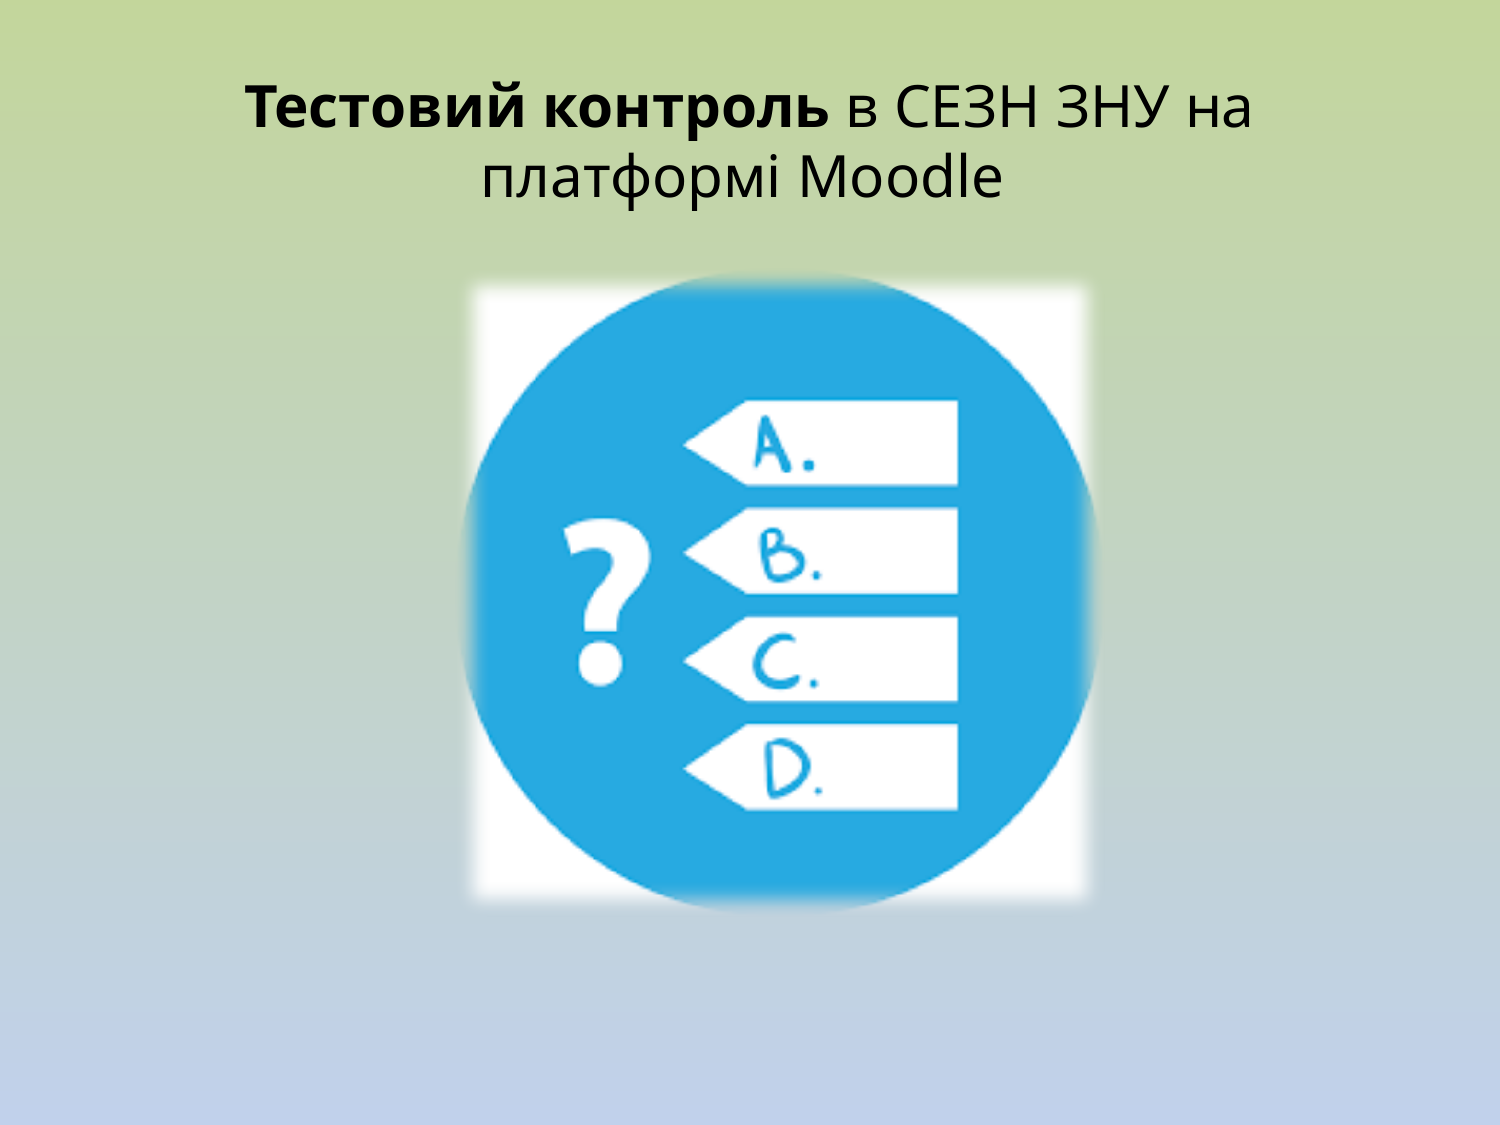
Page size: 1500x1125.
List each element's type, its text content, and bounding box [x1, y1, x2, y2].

title Тестовий контроль в СЕЗН ЗНУ на платформі Moodle [75, 45, 1425, 233]
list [454, 266, 1105, 918]
